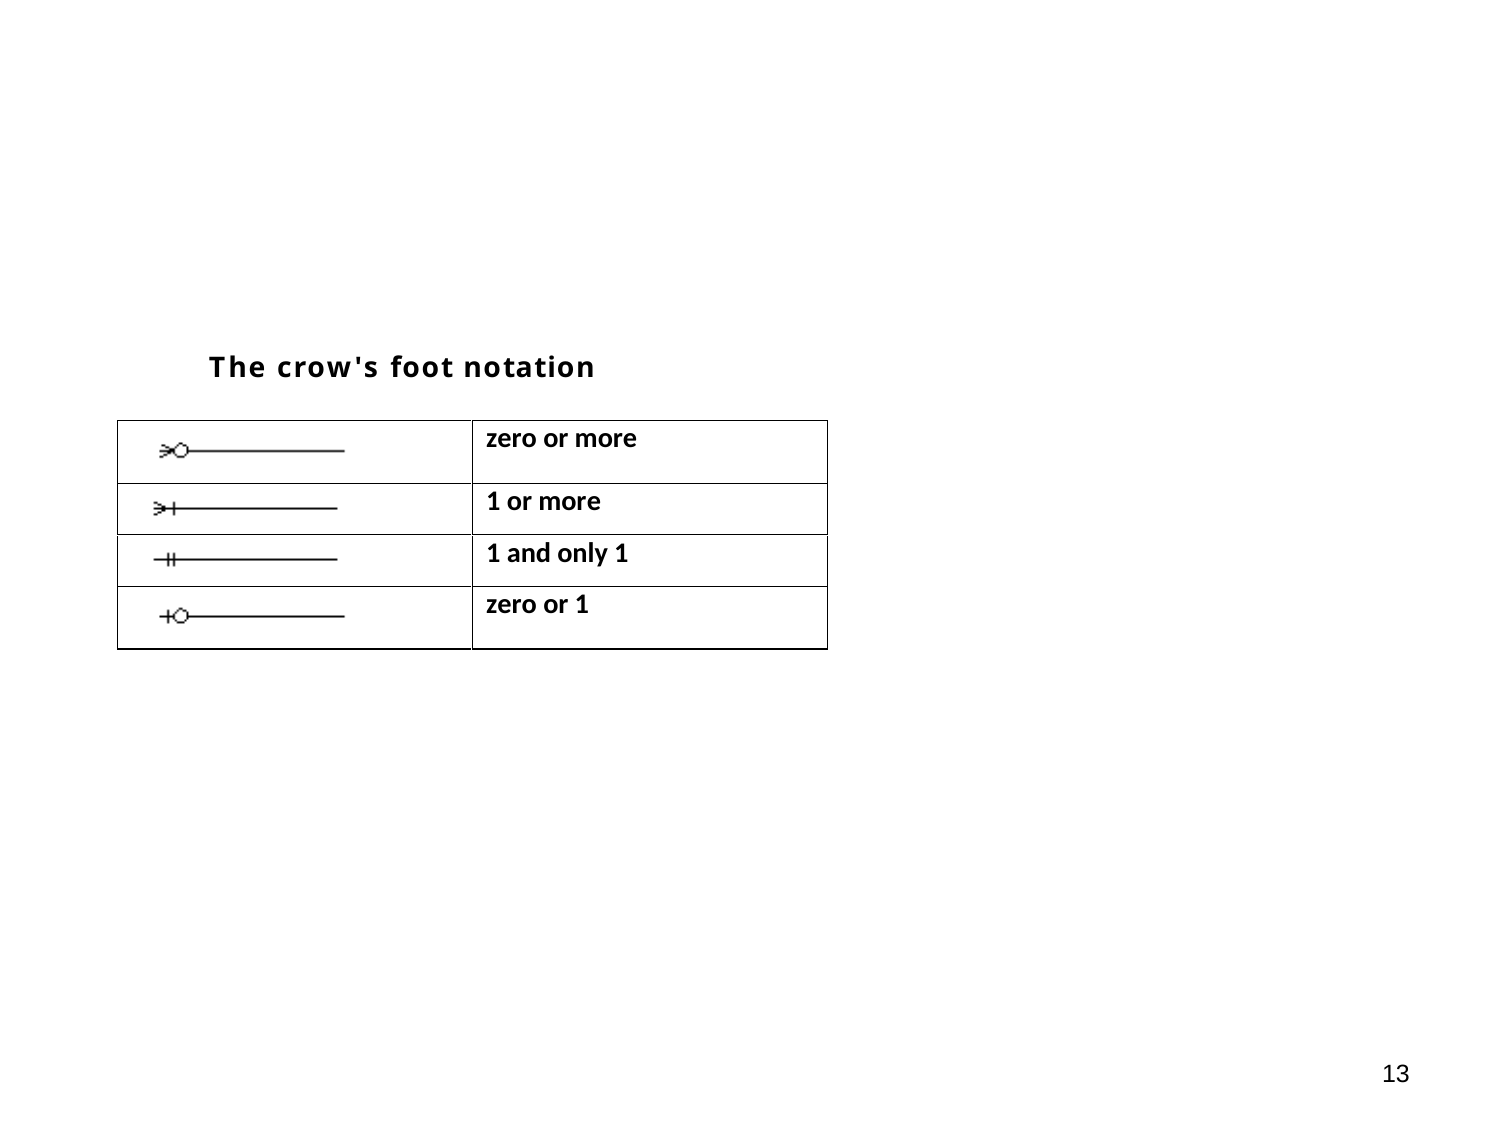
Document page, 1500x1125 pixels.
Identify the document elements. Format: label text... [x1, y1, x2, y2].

picture [116, 349, 1183, 708]
slide_number 12 [1074, 1042, 1425, 1103]
